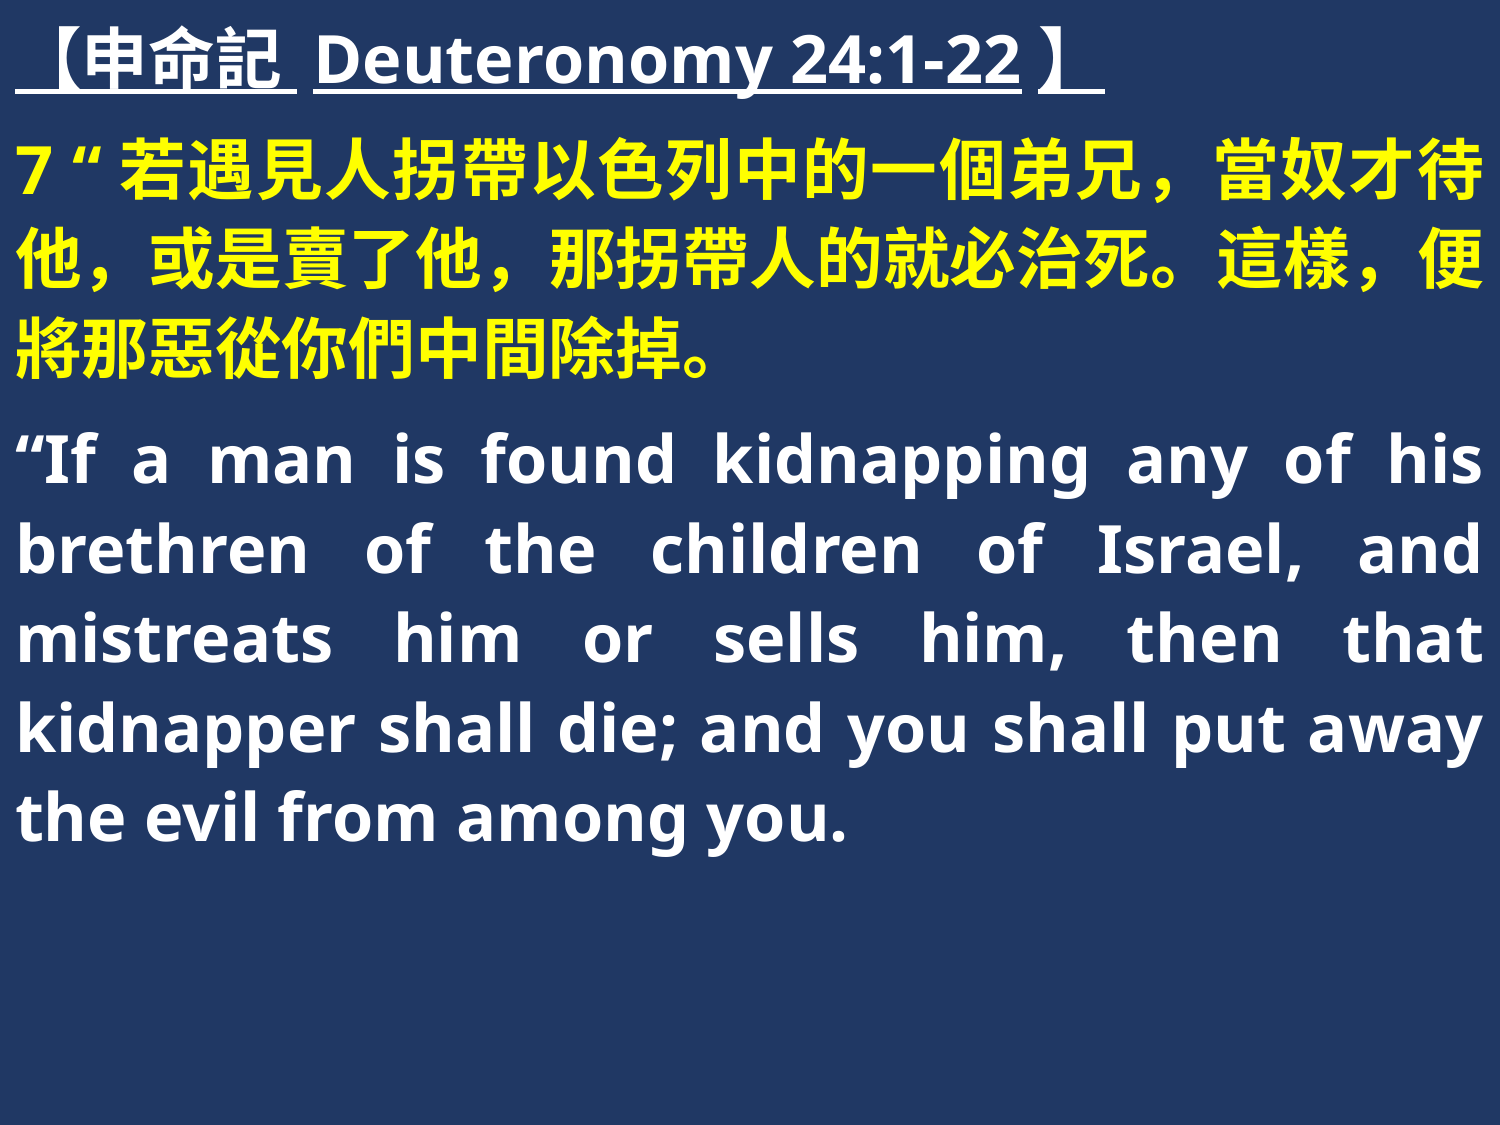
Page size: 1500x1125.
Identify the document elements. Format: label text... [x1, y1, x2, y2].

list 【申命記 Deuteronomy 24:1-22】 7 “若遇見人拐帶以色列中的一個弟兄，當奴才待他，或是賣了他，那拐帶人的就必治死。這樣，便將那惡從你們中間除掉。 “If a man is found kidnapping any of his brethren of the children of Israel, and mistreats him or sells him, then that kidnapper shall die; and you shall put away the evil from among you. [0, 0, 1500, 1125]
